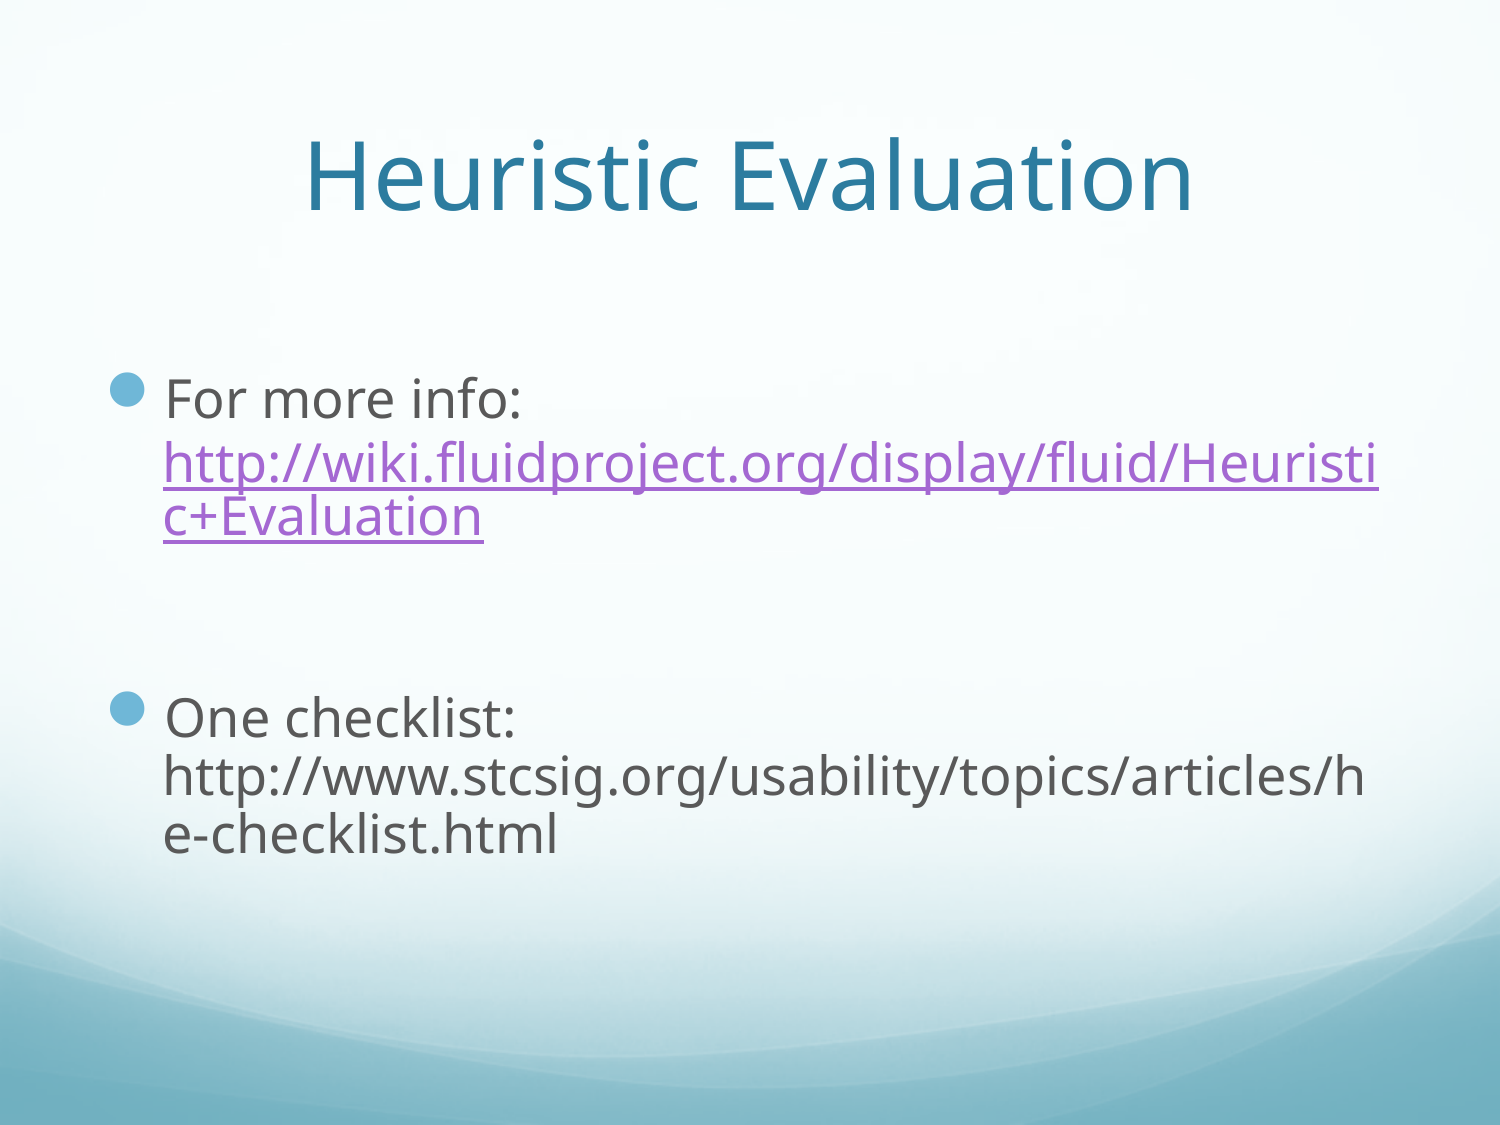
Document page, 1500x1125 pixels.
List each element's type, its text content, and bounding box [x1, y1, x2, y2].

list For more info: http://wiki.fluidproject.org/display/fluid/Heuristic+Evaluation One checklist: http://www.stcsig.org/usability/topics/articles/he-checklist.html [90, 262, 1410, 975]
title Heuristic Evaluation [90, 17, 1410, 237]
